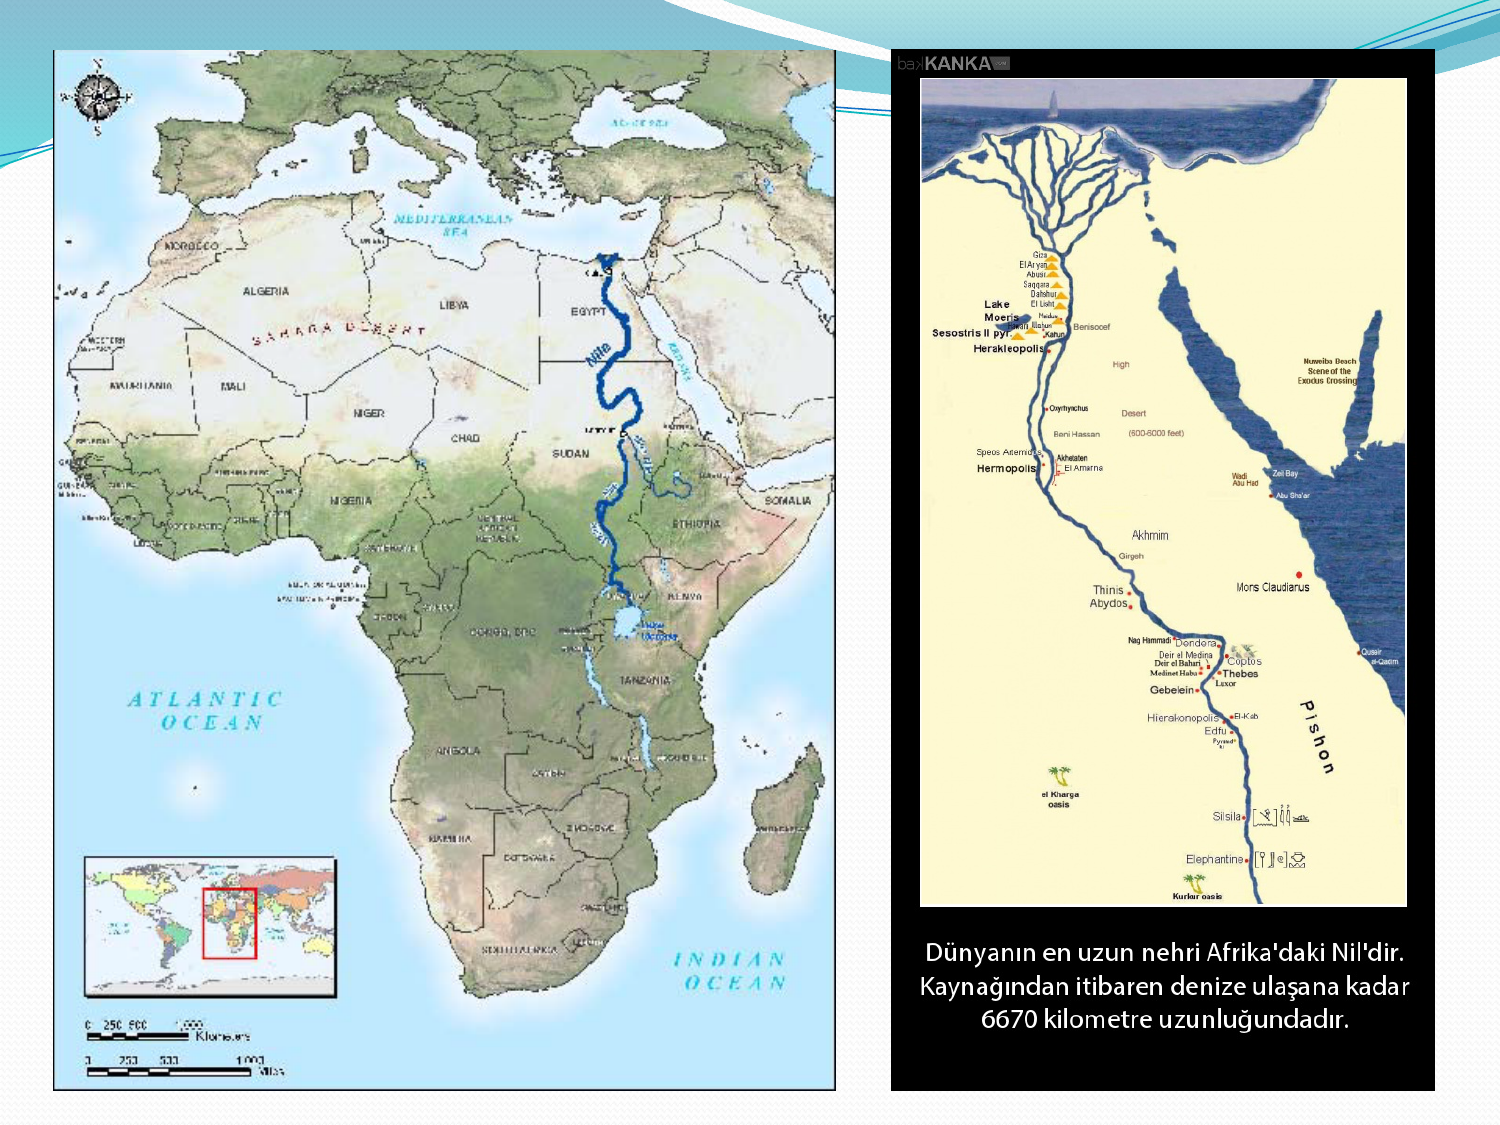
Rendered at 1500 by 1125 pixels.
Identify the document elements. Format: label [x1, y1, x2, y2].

picture [52, 49, 837, 1092]
picture [891, 49, 1436, 1092]
